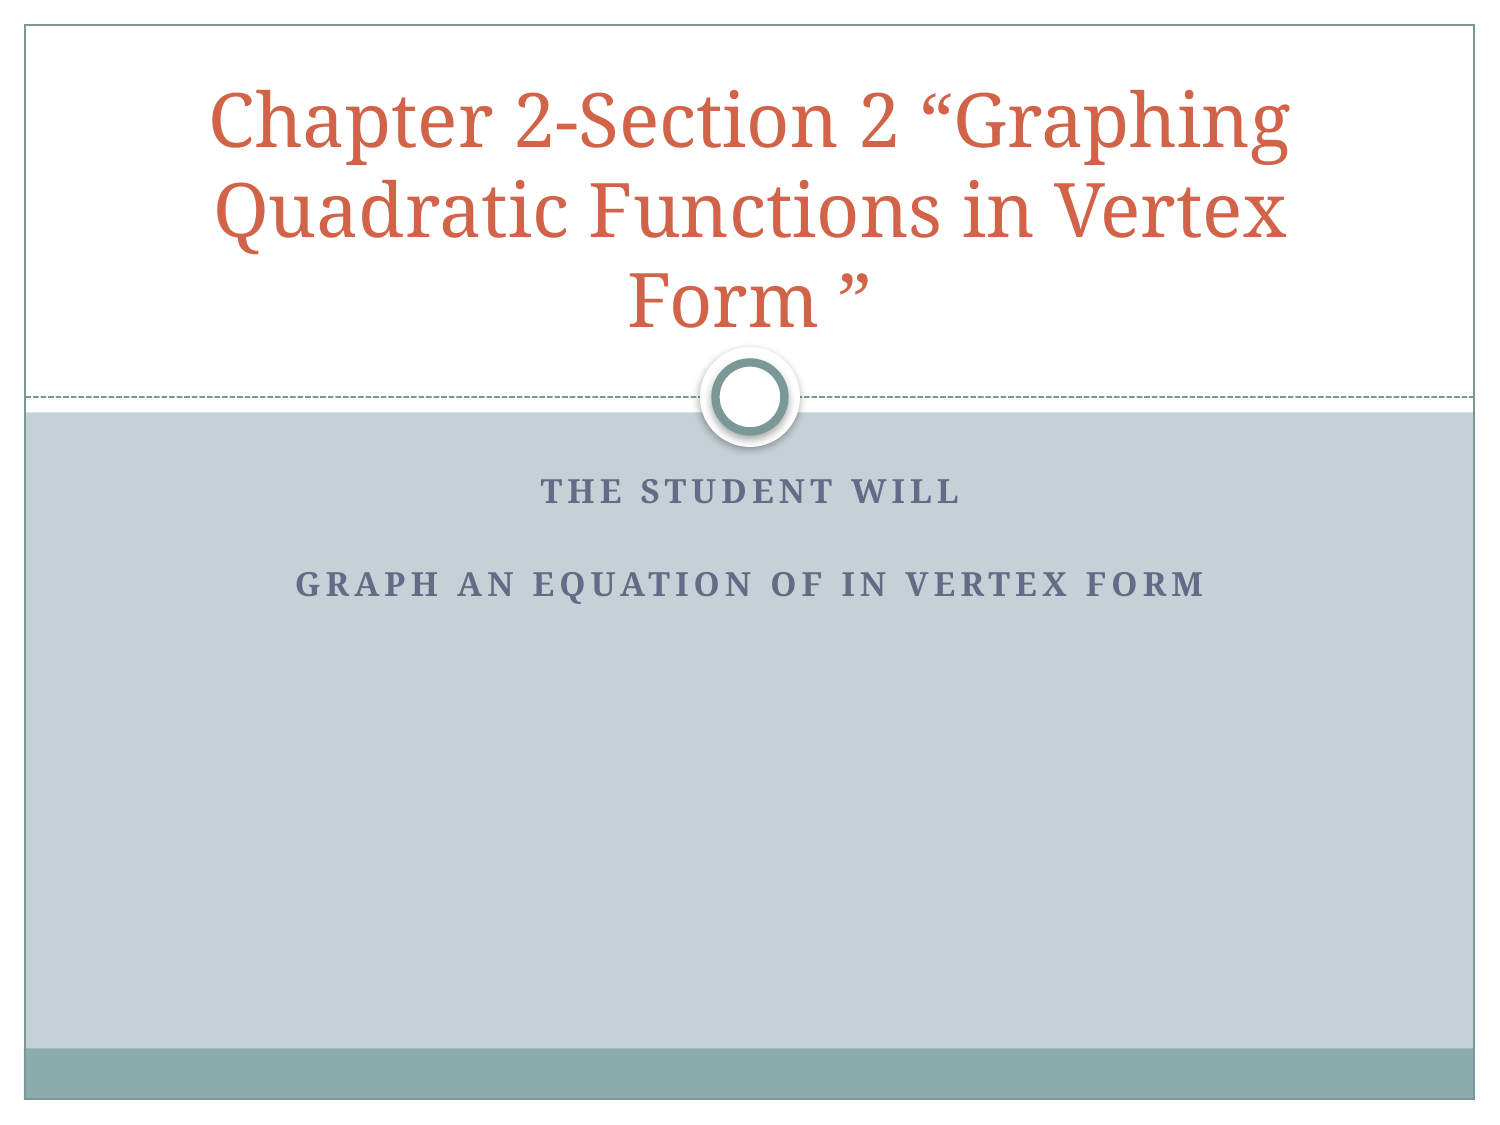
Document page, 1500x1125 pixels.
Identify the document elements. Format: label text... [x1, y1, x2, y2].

subtitle The student will Graph an equation of in vertex form [225, 462, 1275, 750]
